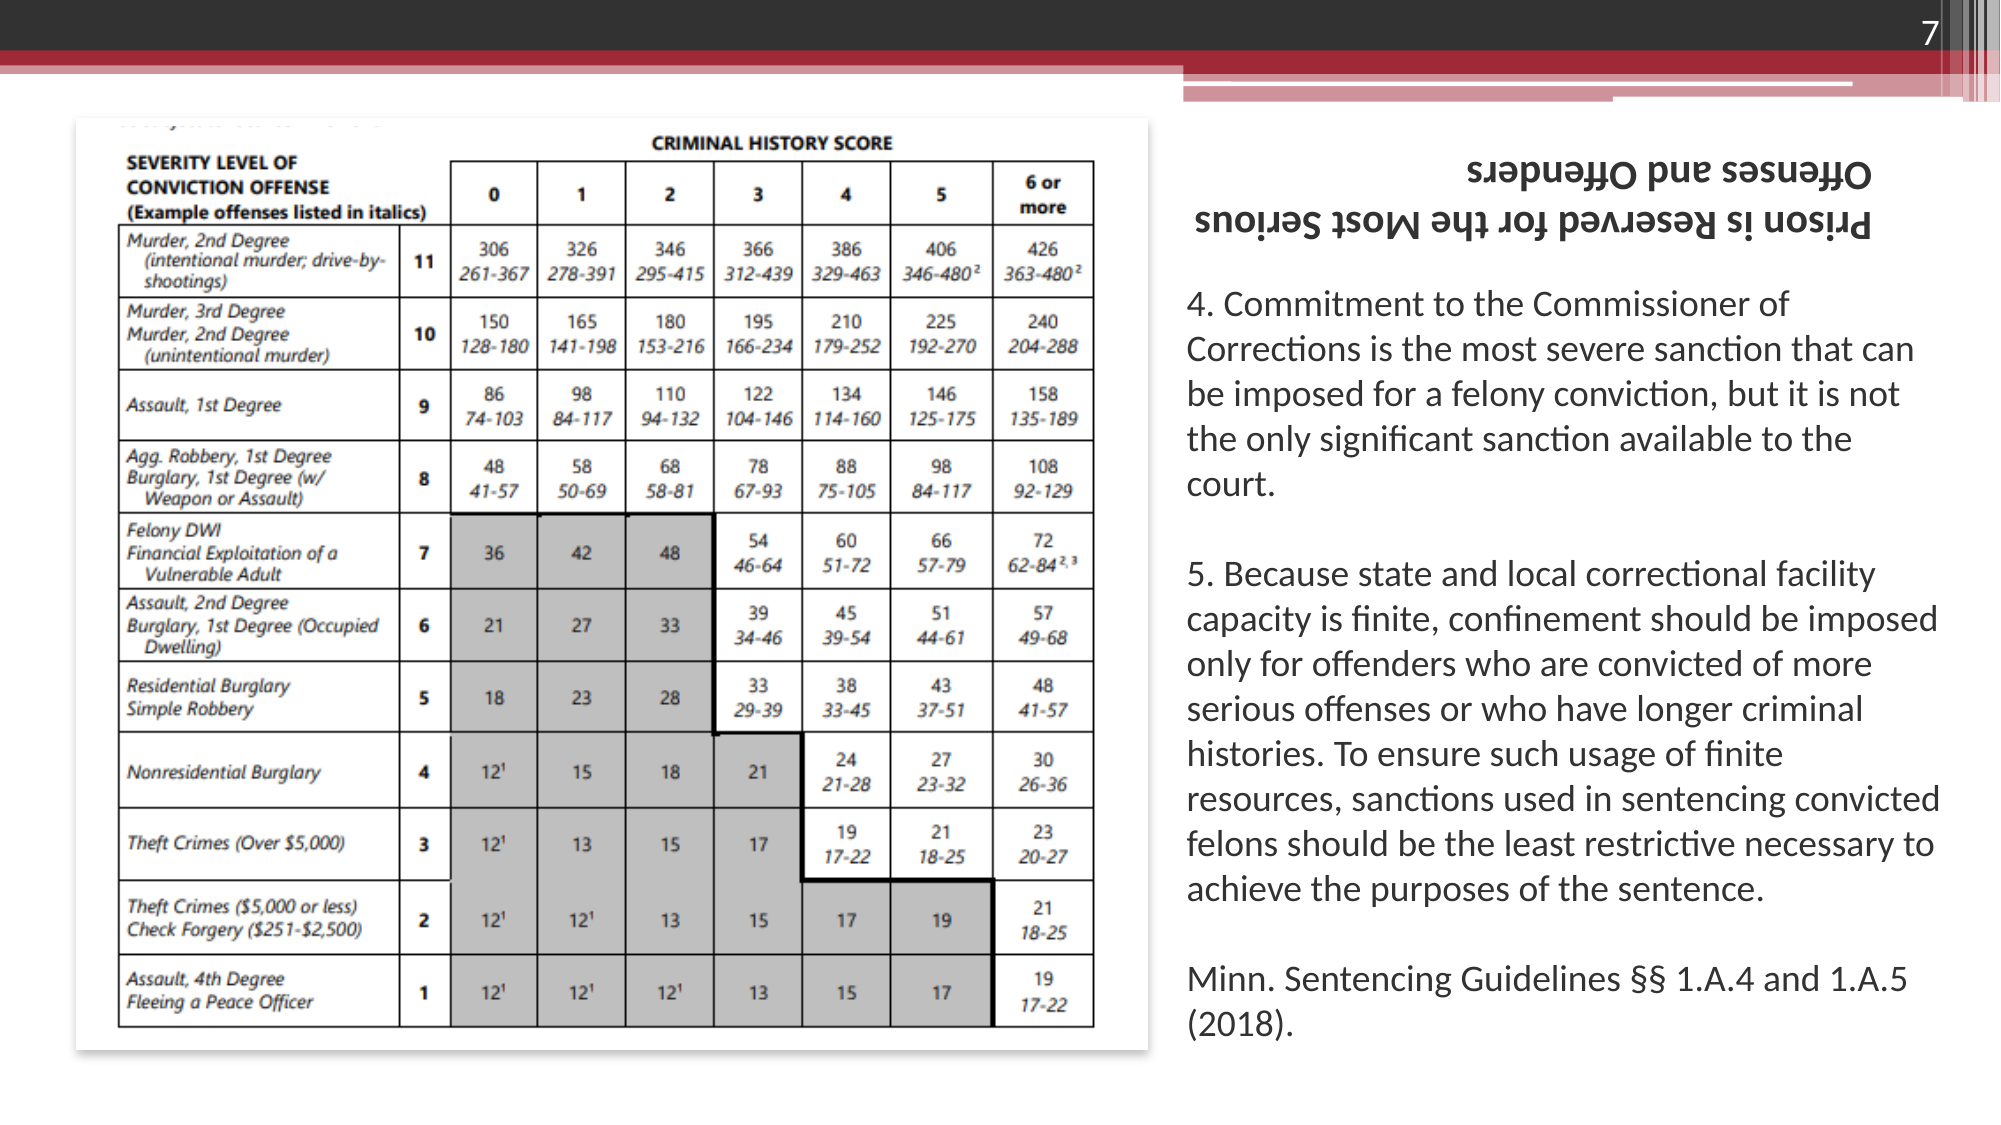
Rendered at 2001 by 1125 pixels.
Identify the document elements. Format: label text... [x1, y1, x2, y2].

slide_number 7 [1788, 0, 1955, 61]
list 4. Commitment to the Commissioner of Corrections is the most severe sanction that can be imposed for a felony conviction, but it is not the only significant sanction available to the court. 5. Because state and local correctional facility capacity is finite, confinement should be imposed only for offenders who are convicted of more serious offenses or who have longer criminal histories. To ensure such usage of finite resources, sanctions used in sentencing convicted felons should be the least restrictive necessary to achieve the purposes of the sentence. Minn. Sentencing Guidelines §§ 1.A.4 and 1.A.5 (2018). [1186, 279, 1955, 1042]
picture [84, 126, 1140, 1042]
title Prison is Reserved for the Most Serious Offenses and Offenders [1186, 126, 1955, 255]
